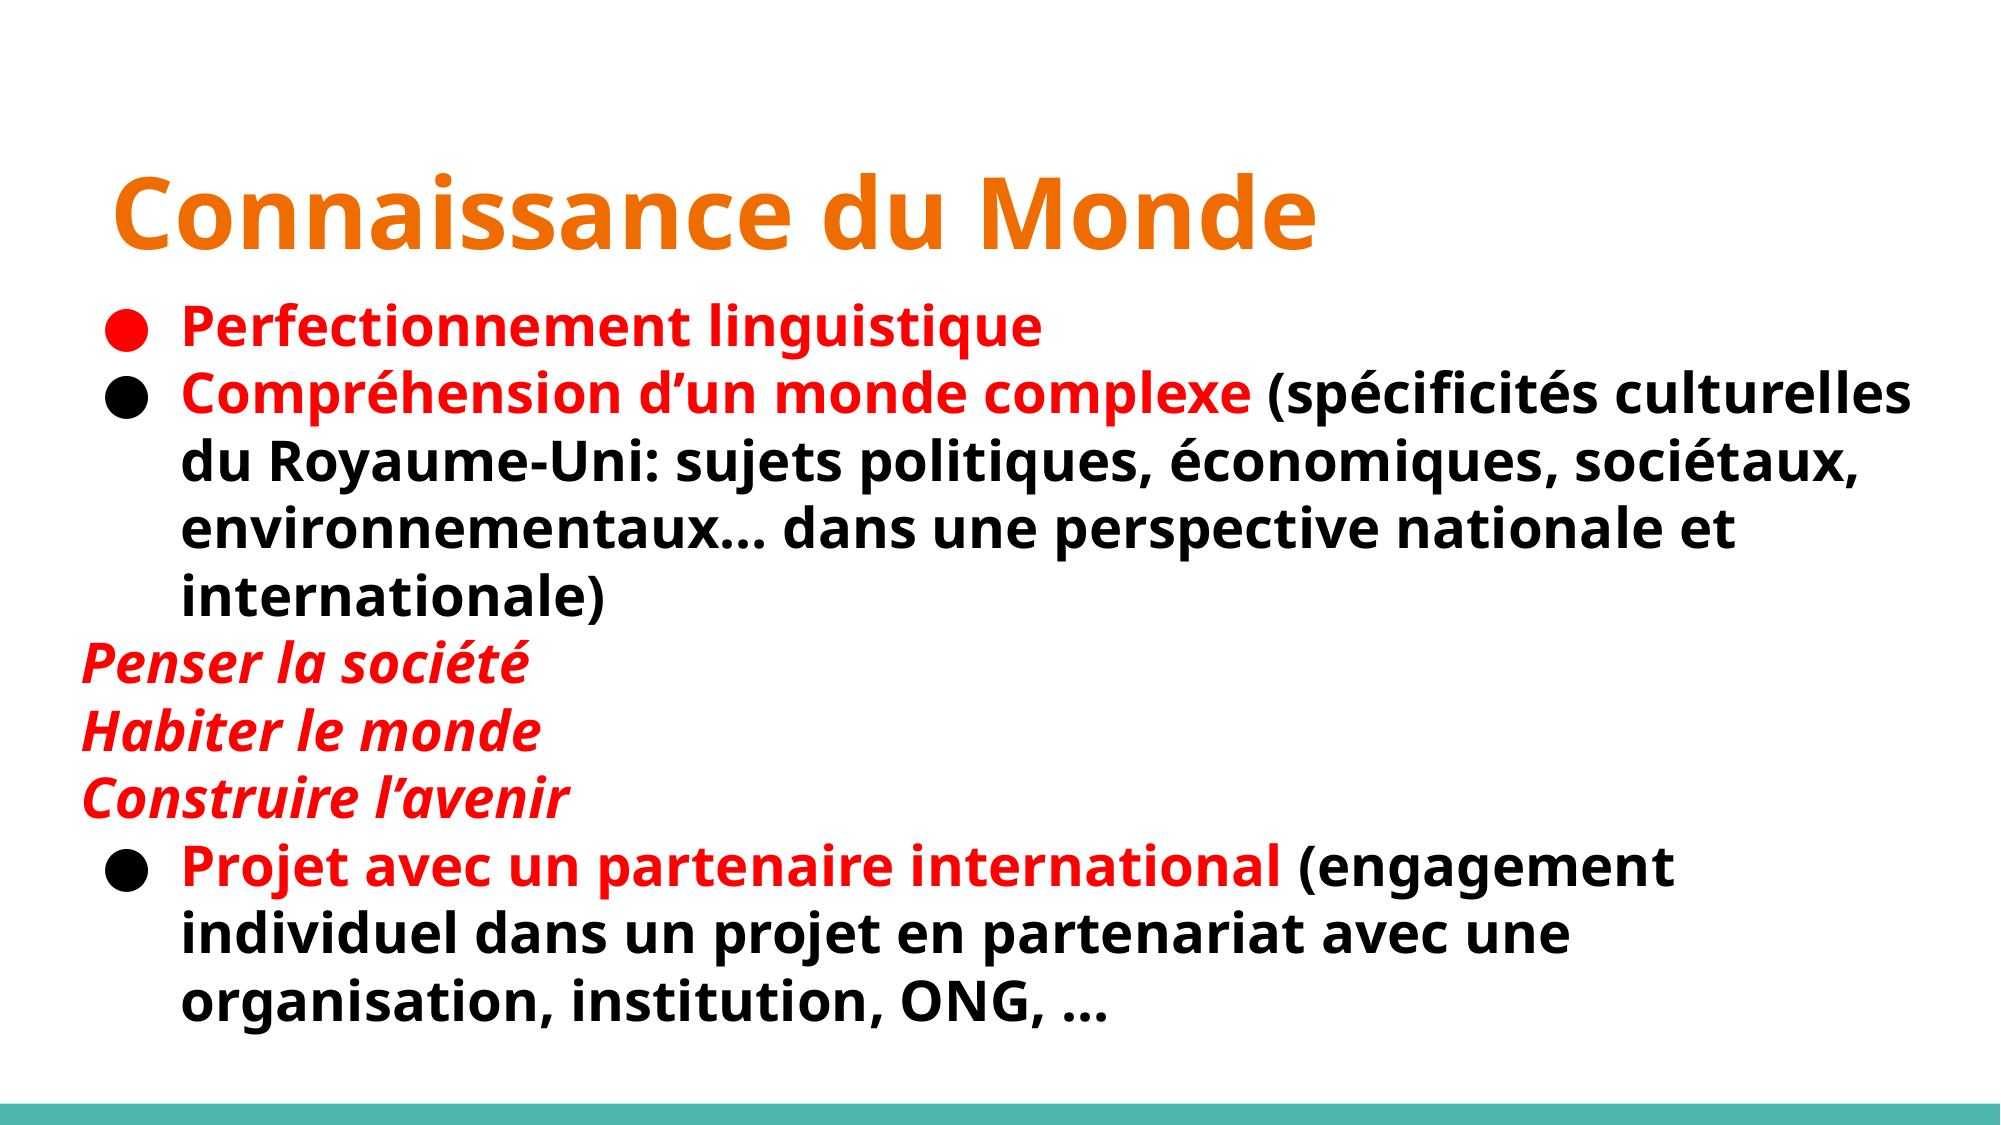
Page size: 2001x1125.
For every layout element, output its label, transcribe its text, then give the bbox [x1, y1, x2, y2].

text_box Perfectionnement linguistique Compréhension d’un monde complexe (spécificités culturelles du Royaume-Uni: sujets politiques, économiques, sociétaux, environnementaux… dans une perspective nationale et internationale) Penser la société Habiter le monde Construire l’avenir Projet avec un partenaire international (engagement individuel dans un projet en partenariat avec une organisation, institution, ONG, … [60, 269, 1962, 1053]
title Connaissance du Monde [90, 129, 2000, 337]
